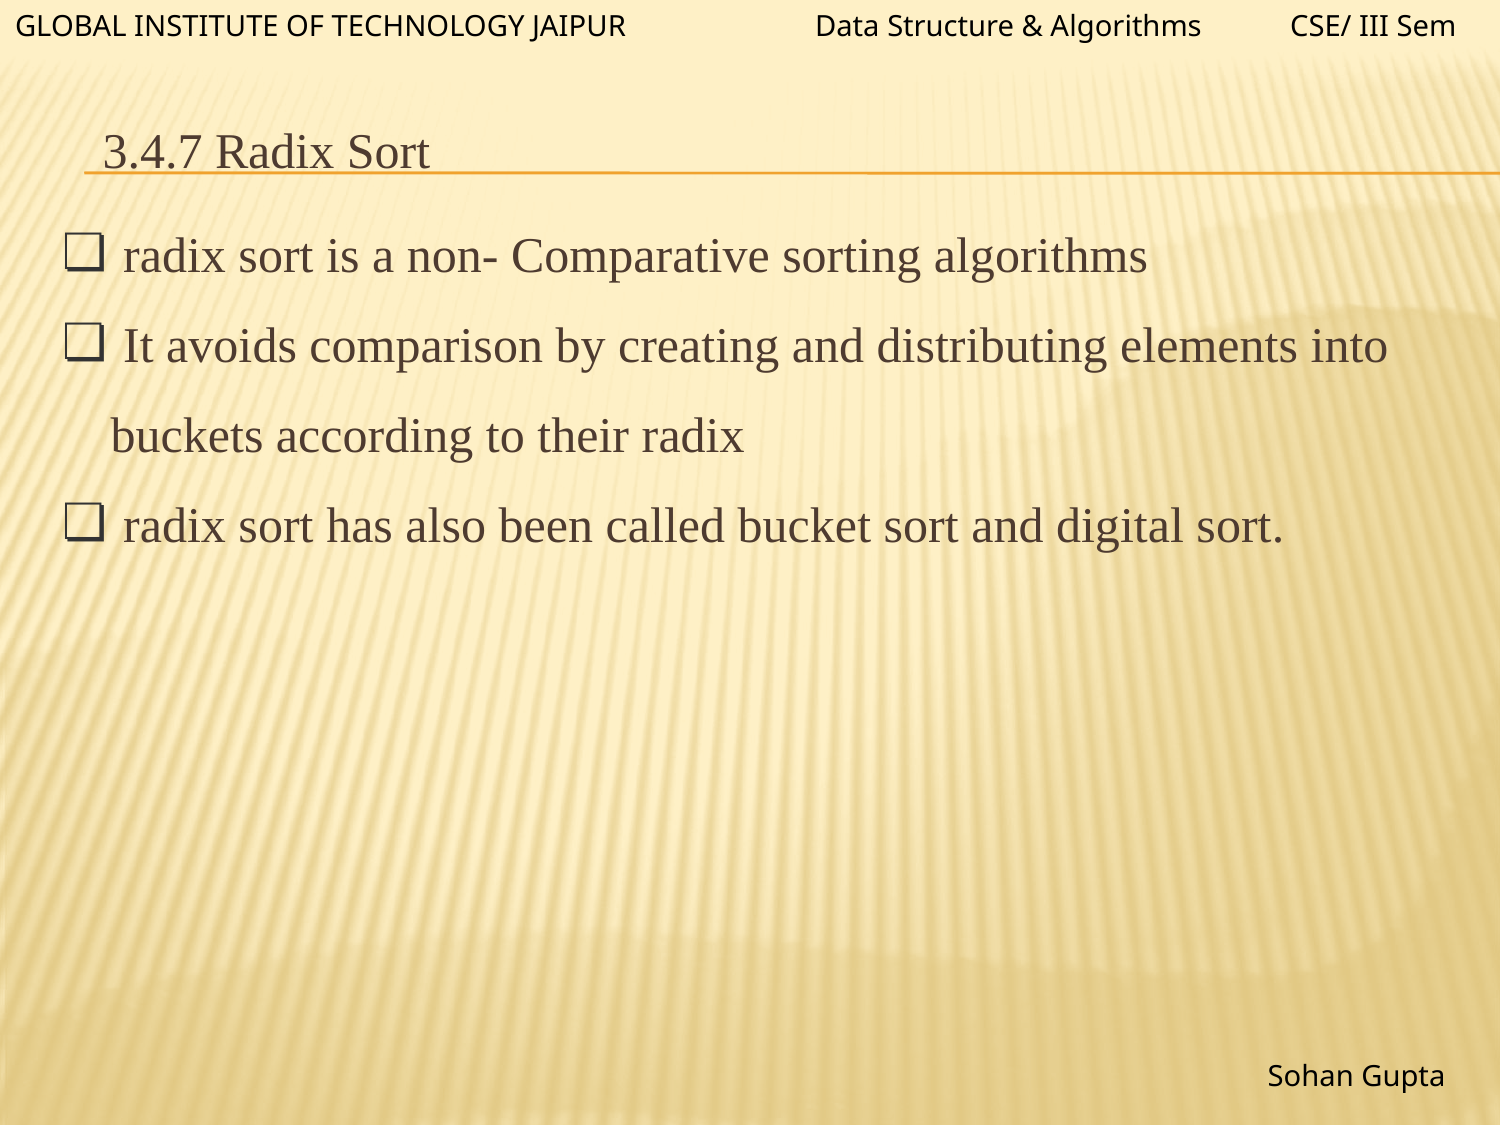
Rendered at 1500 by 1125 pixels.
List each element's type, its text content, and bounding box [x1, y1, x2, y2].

list radix sort is a non- Comparative sorting algorithms It avoids comparison by creating and distributing elements into buckets according to their radix radix sort has also been called bucket sort and digital sort. [20, 184, 1500, 1125]
picture [0, 51, 1500, 1125]
list 3.4.7 Radix Sort [50, 80, 1475, 162]
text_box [0, 0, 1500, 51]
